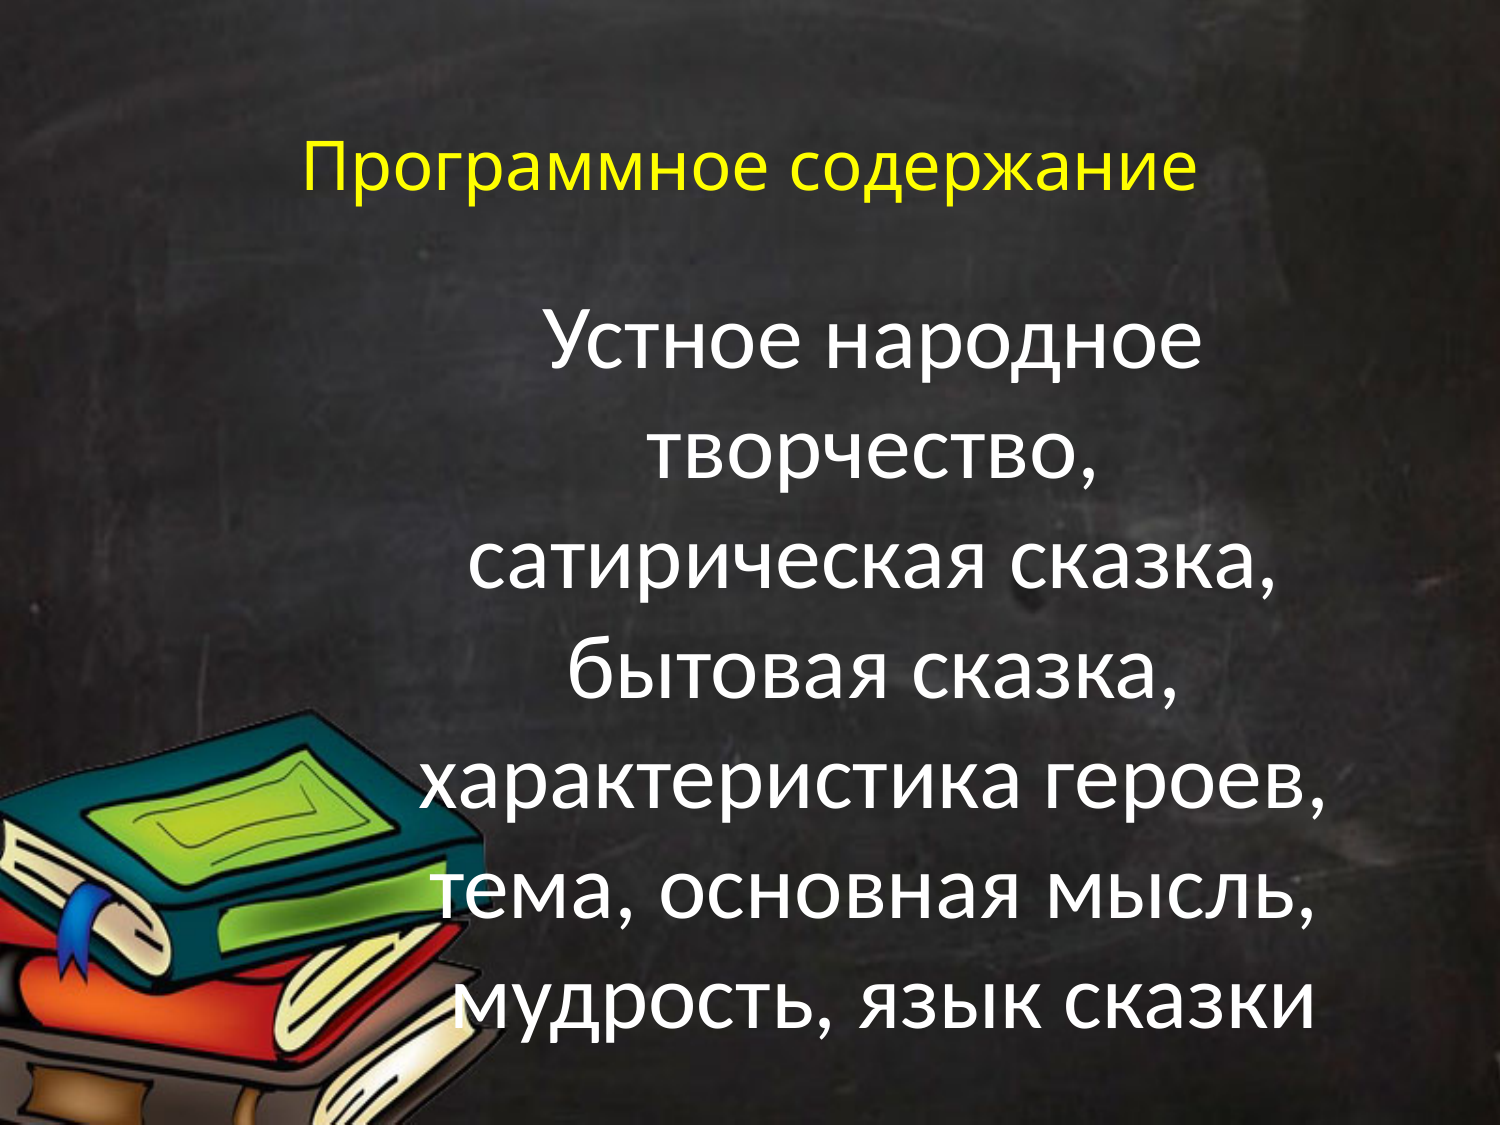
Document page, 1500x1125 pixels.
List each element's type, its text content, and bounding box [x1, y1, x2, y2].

picture [0, 0, 1500, 1125]
text_box Устное народное творчество, сатирическая сказка, бытовая сказка, характеристика героев, тема, основная мысль, мудрость, язык сказки [300, 269, 1449, 1055]
title Программное содержание [103, 59, 1397, 278]
